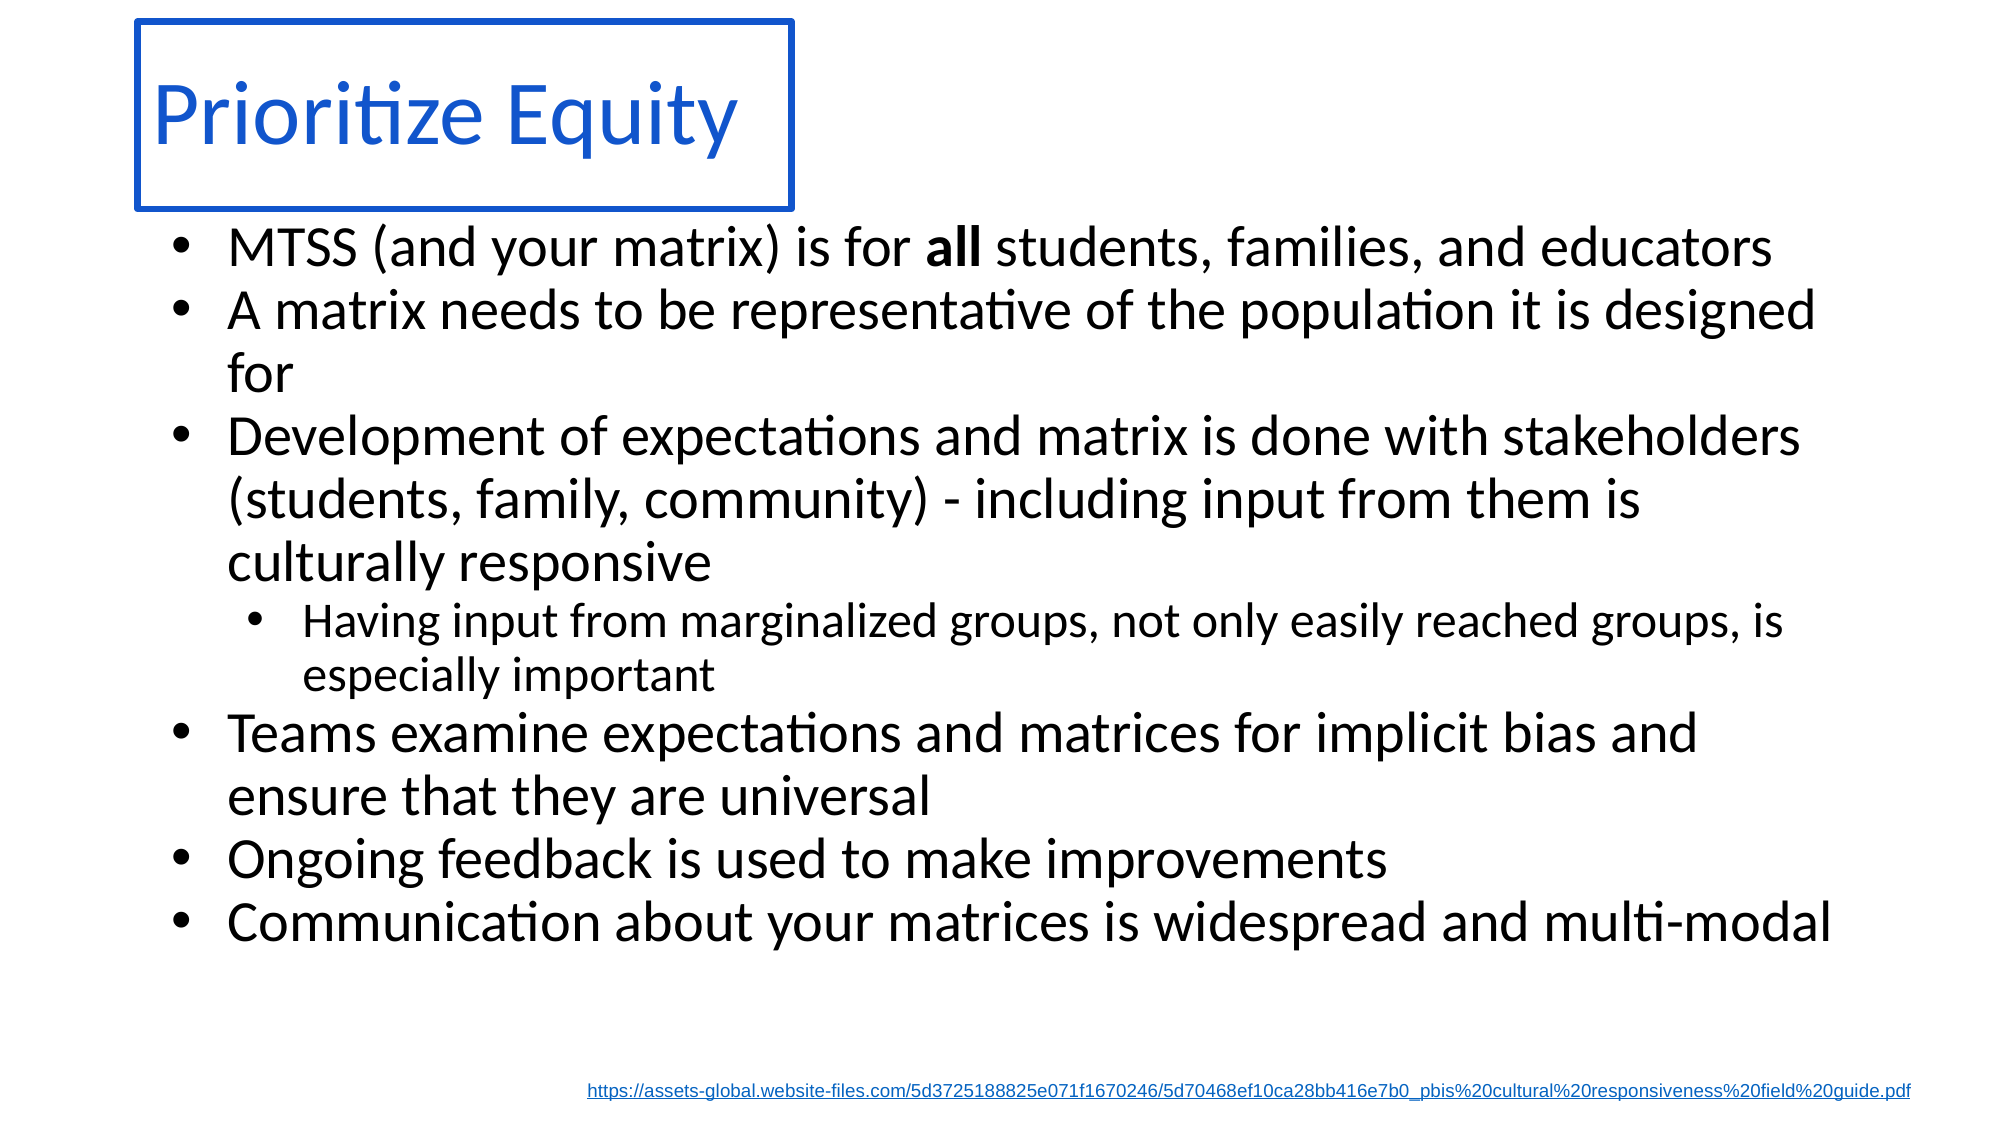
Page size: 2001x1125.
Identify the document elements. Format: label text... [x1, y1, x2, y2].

text_box https://assets-global.website-files.com/5d3725188825e071f1670246/5d70468ef10ca28bb416e7b0_pbis%20cultural%20responsiveness%20field%20guide.pdf [572, 1063, 1945, 1104]
title Prioritize Equity [137, 21, 792, 209]
list MTSS (and your matrix) is for all students, families, and educators A matrix needs to be representative of the population it is designed for Development of expectations and matrix is done with stakeholders (students, family, community) - including input from them is culturally responsive Having input from marginalized groups, not only easily reached groups, is especially important Teams examine expectations and matrices for implicit bias and ensure that they are universal Ongoing feedback is used to make improvements Communication about your matrices is widespread and multi-modal [137, 209, 1863, 1014]
